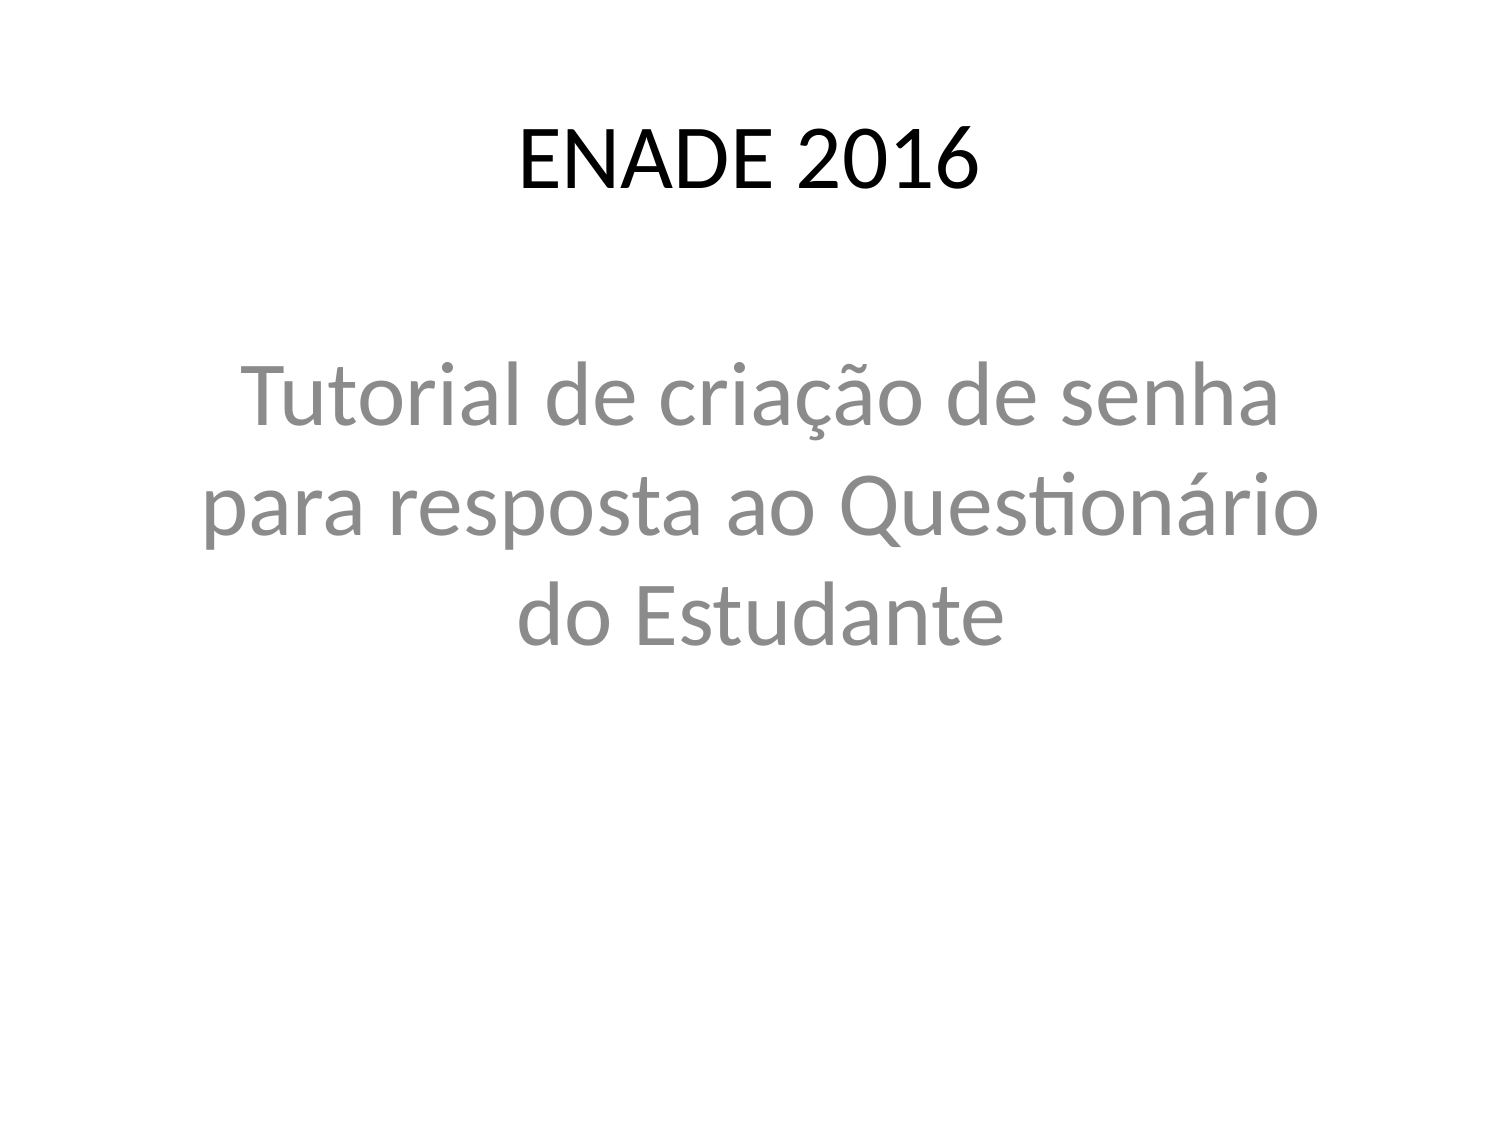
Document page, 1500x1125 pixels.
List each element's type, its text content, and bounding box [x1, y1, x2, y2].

title ENADE 2016 [112, 30, 1388, 273]
subtitle Tutorial de criação de senha para resposta ao Questionário do Estudante [135, 326, 1388, 693]
